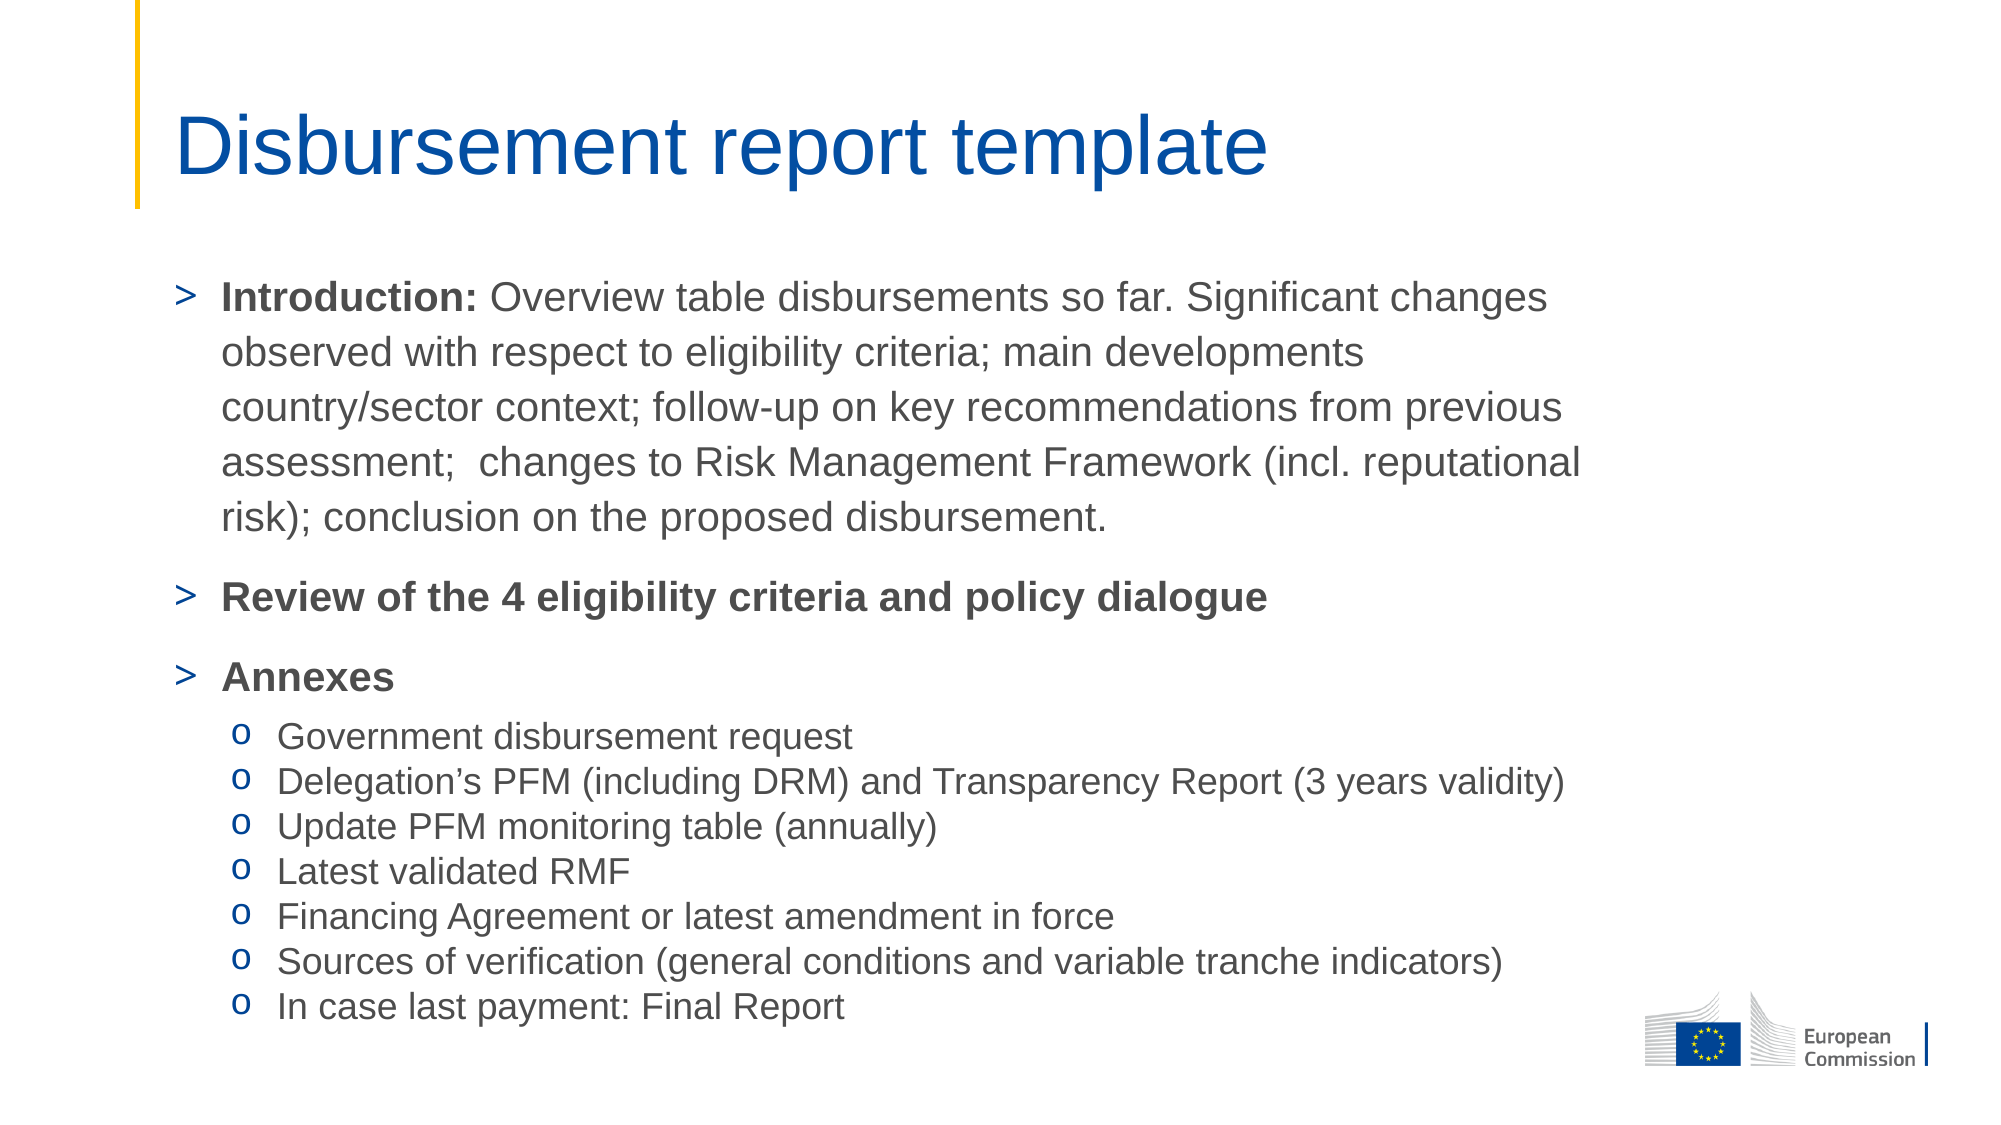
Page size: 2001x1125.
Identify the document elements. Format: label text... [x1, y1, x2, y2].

title Disbursement report template [159, 64, 1885, 193]
text_box Introduction: Overview table disbursements so far. Significant changes observed with respect to eligibility criteria; main developments country/sector context; follow-up on key recommendations from previous assessment; changes to Risk Management Framework (incl. reputational risk); conclusion on the proposed disbursement. Review of the 4 eligibility criteria and policy dialogue Annexes Government disbursement request Delegation’s PFM (including DRM) and Transparency Report (3 years validity) Update PFM monitoring table (annually) Latest validated RMF Financing Agreement or latest amendment in force Sources of verification (general conditions and variable tranche indicators) In case last payment: Final Report [159, 257, 1635, 868]
picture [1645, 991, 1928, 1066]
